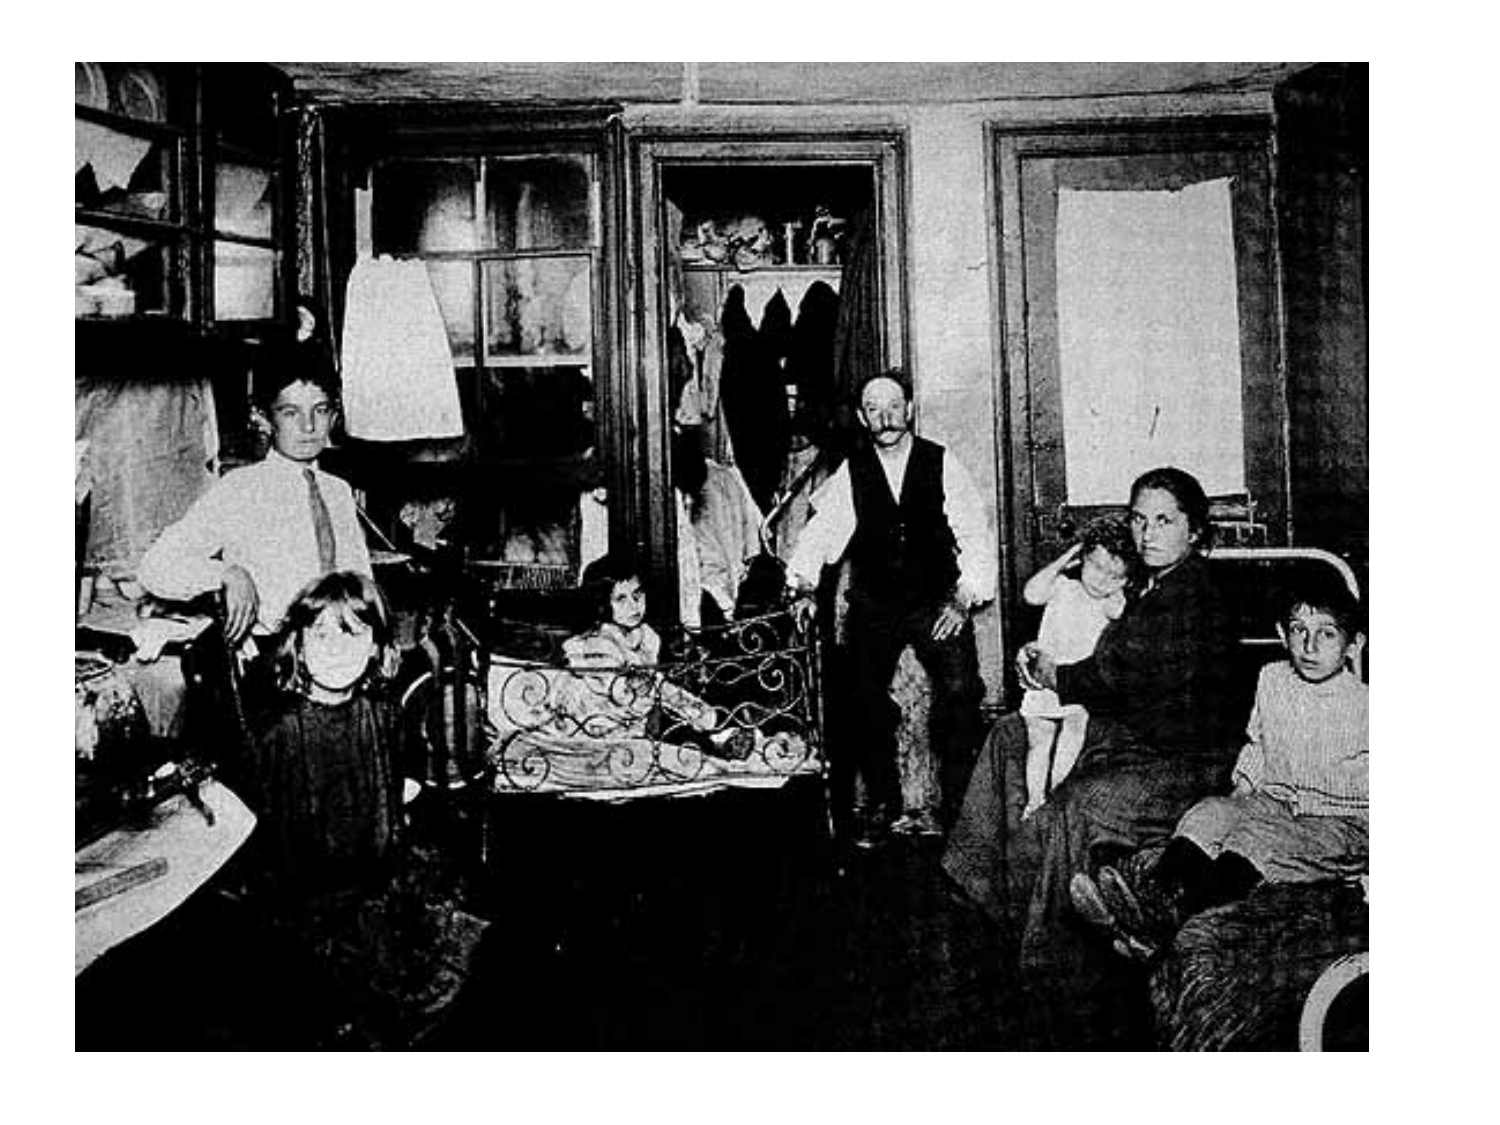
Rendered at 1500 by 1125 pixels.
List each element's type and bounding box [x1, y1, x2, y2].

list [74, 62, 1369, 1052]
